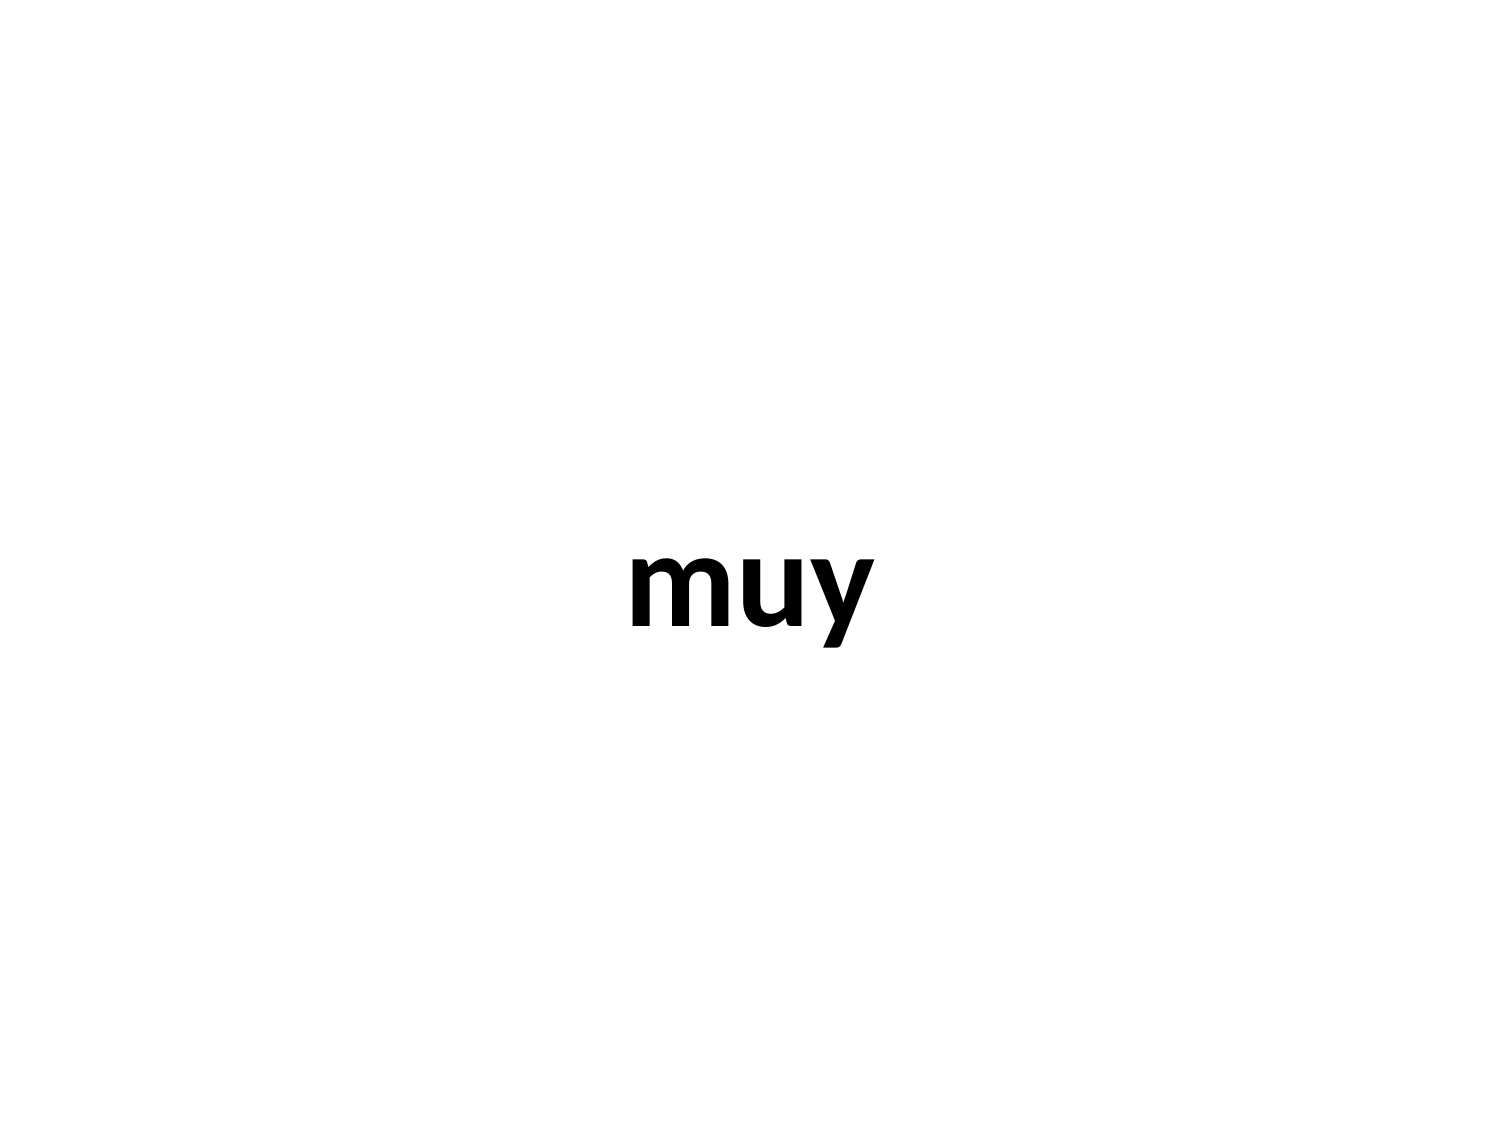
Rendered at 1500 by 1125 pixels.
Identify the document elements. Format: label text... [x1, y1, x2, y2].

title muy [75, 370, 1425, 773]
